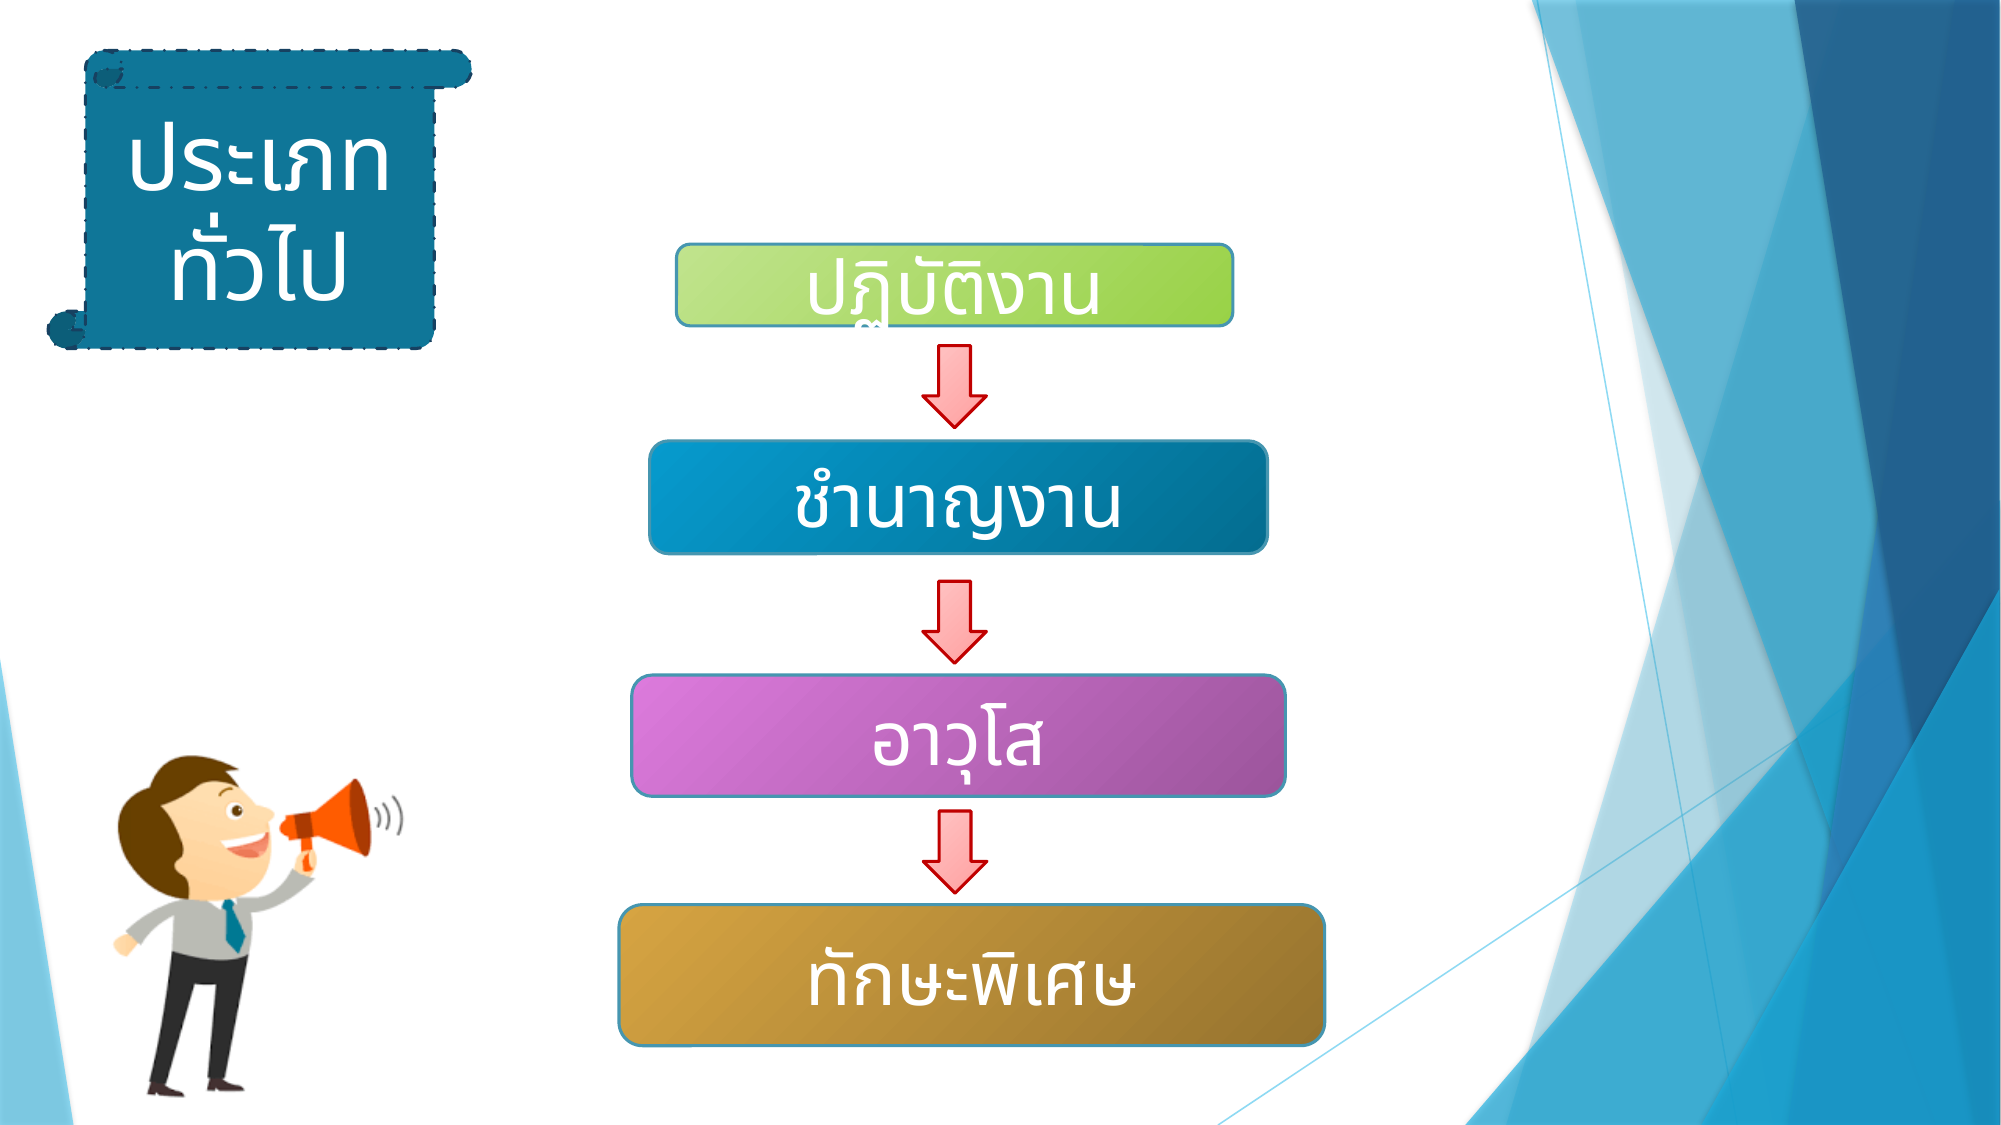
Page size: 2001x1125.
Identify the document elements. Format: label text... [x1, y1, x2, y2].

text_box [921, 579, 988, 665]
text_box อาวุโส [630, 673, 1287, 798]
text_box [921, 344, 988, 429]
text_box ปฏิบัติงาน [674, 242, 1235, 328]
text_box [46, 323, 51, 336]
text_box ทักษะพิเศษ [617, 903, 1327, 1048]
text_box ประเภททั่วไป [65, 48, 473, 351]
text_box [921, 809, 989, 895]
text_box ชำนาญงาน [648, 439, 1270, 556]
picture [83, 751, 437, 1104]
